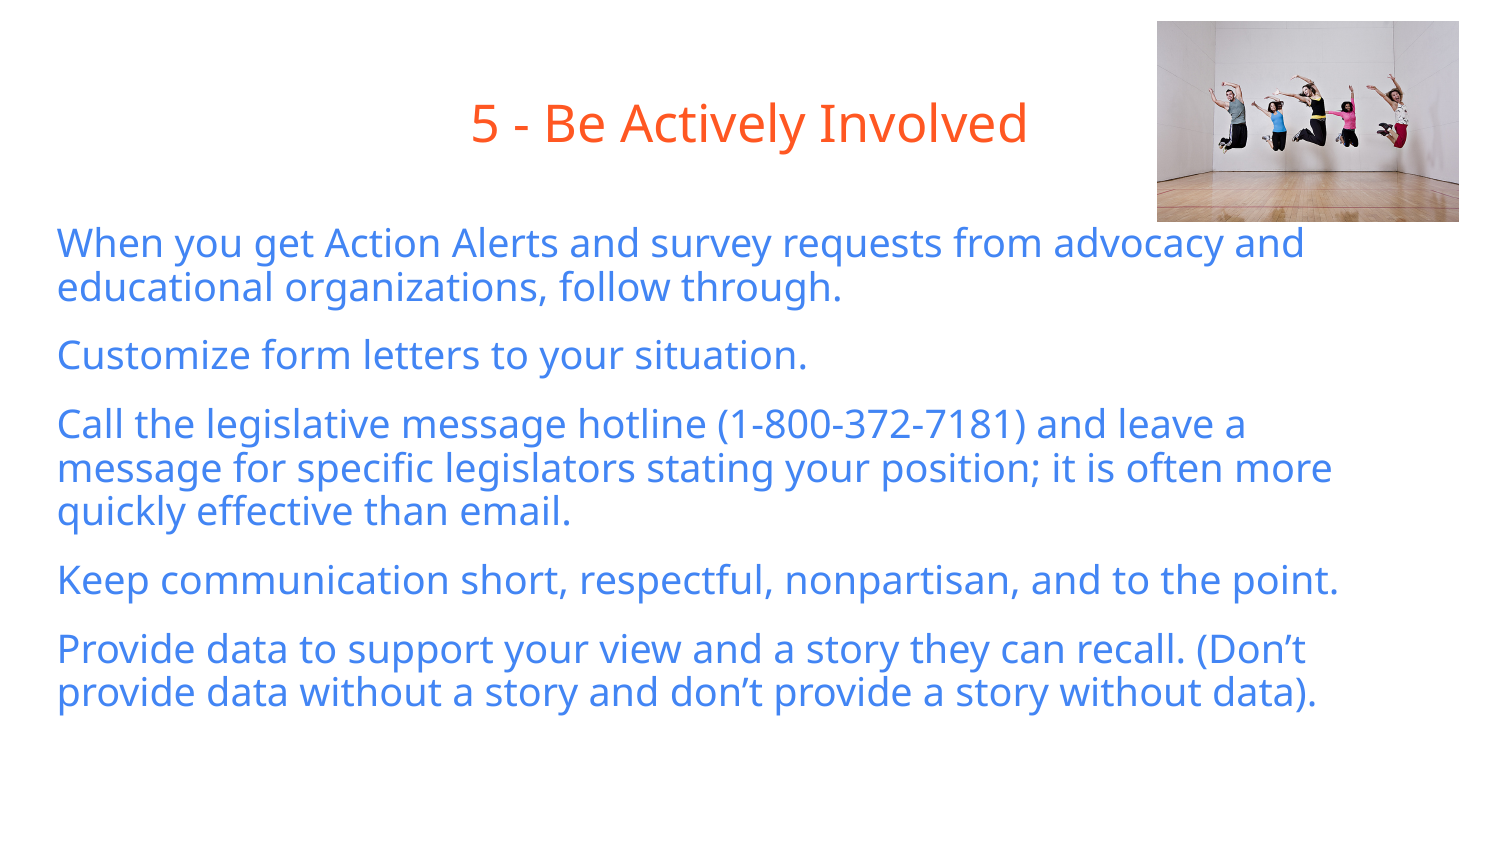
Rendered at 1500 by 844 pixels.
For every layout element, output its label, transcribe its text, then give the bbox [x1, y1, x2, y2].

picture [1157, 20, 1459, 222]
list When you get Action Alerts and survey requests from advocacy and educational organizations, follow through. Customize form letters to your situation. Call the legislative message hotline (1-800-372-7181) and leave a message for specific legislators stating your position; it is often more quickly effective than email. Keep communication short, respectful, nonpartisan, and to the point. Provide data to support your view and a story they can recall. (Don’t provide data without a story and don’t provide a story without data). [41, 207, 1440, 819]
title 5 - Be Actively Involved [50, 74, 1151, 170]
